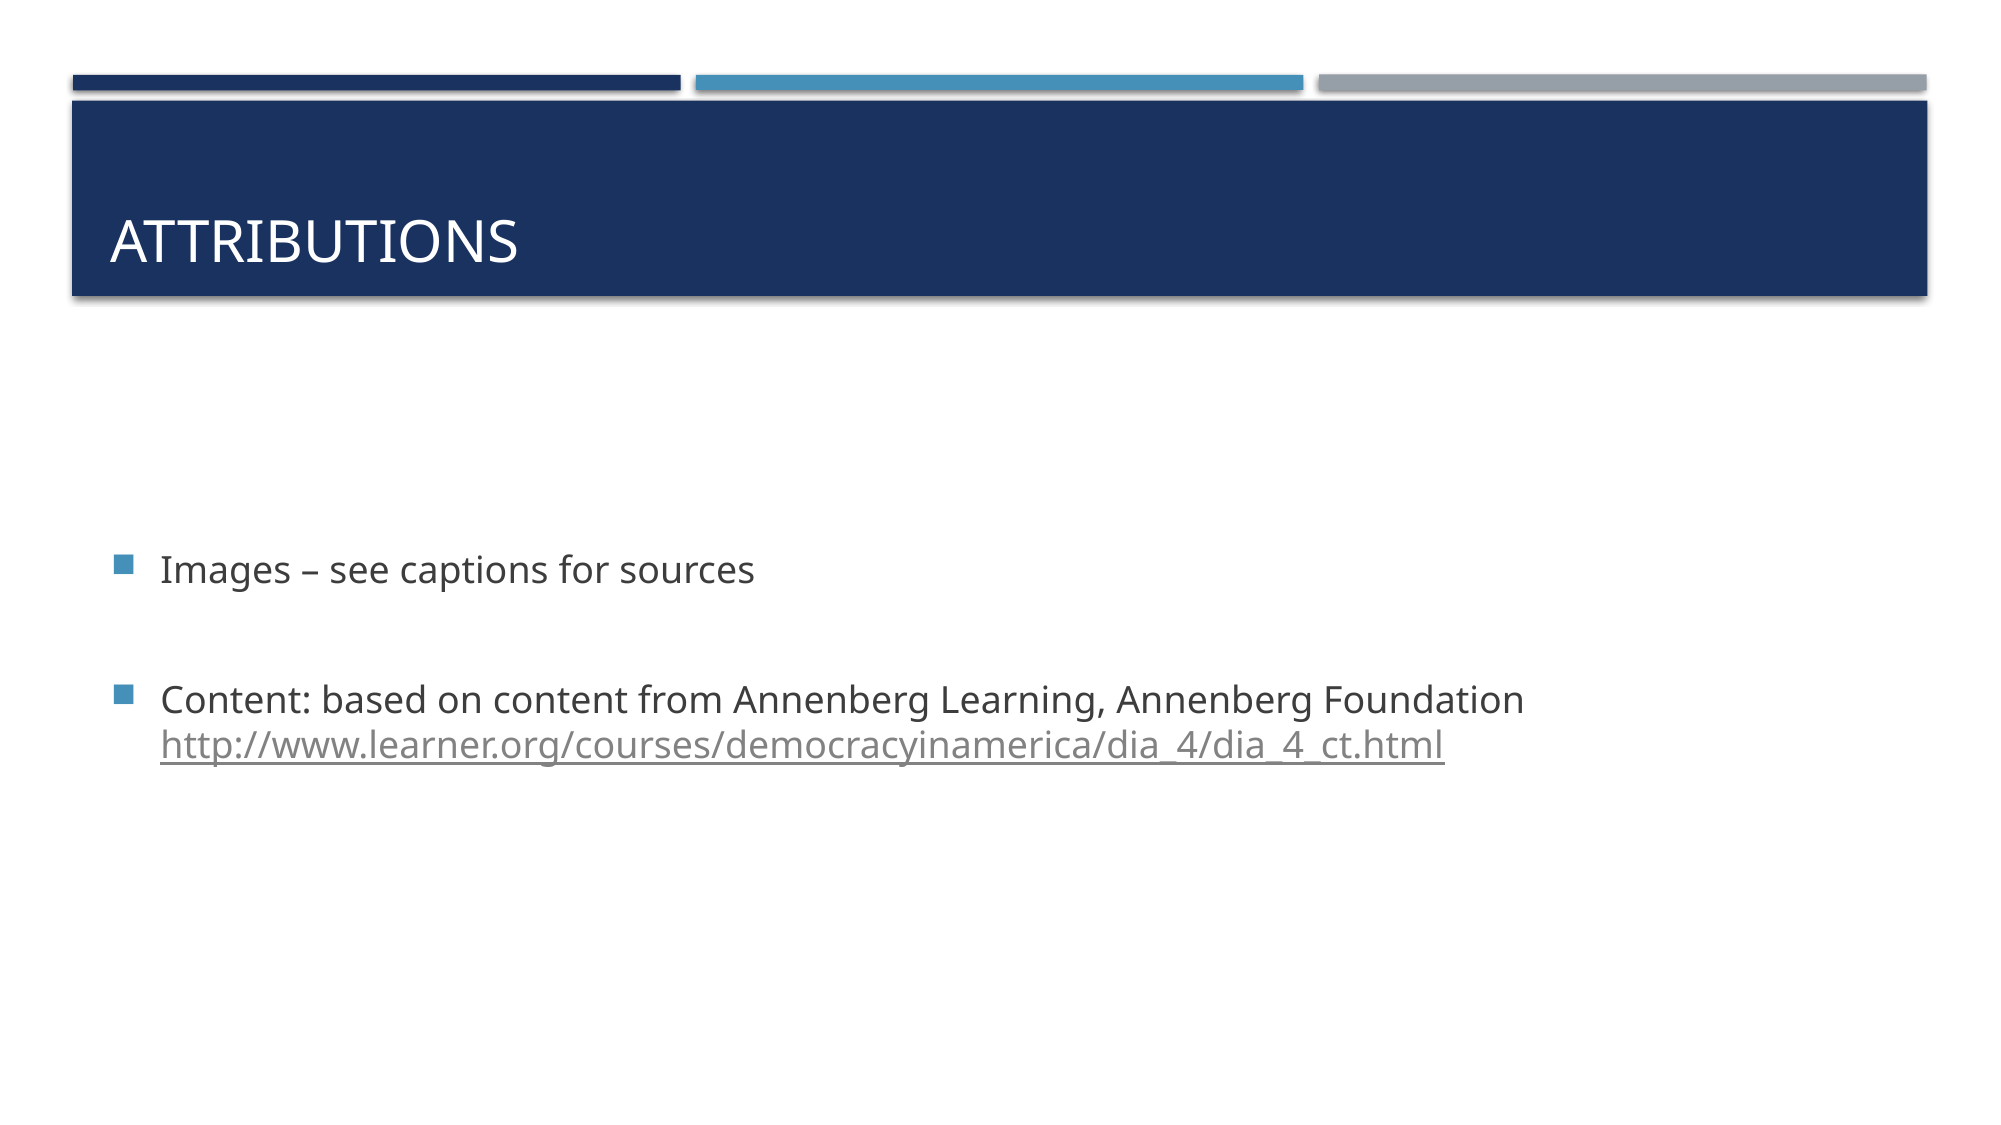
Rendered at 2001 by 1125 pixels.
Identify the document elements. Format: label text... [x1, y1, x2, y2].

title Attributions [95, 115, 1905, 282]
list Images – see captions for sources Content: based on content from Annenberg Learning, Annenberg Foundation http://www.learner.org/courses/democracyinamerica/dia_4/dia_4_ct.html [95, 357, 1905, 962]
